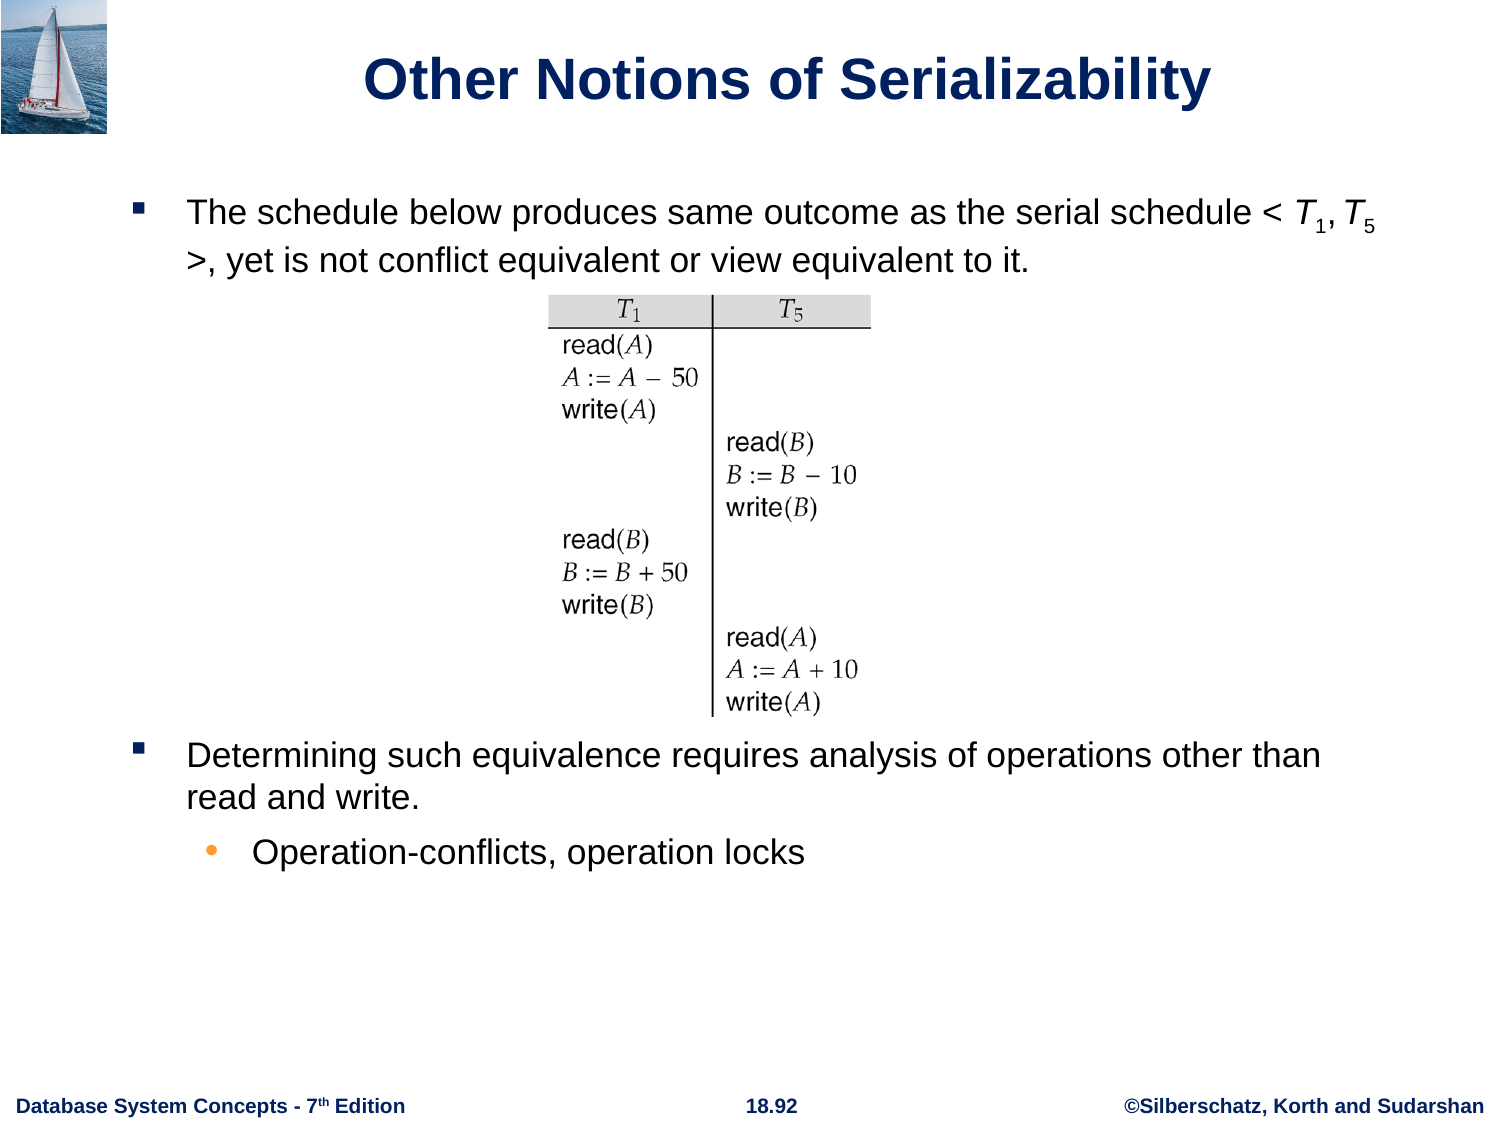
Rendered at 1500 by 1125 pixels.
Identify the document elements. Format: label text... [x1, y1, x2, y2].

list The schedule below produces same outcome as the serial schedule < T1, T5 >, yet is not conflict equivalent or view equivalent to it. Determining such equivalence requires analysis of operations other than read and write. Operation-conflicts, operation locks [115, 181, 1391, 981]
title Other Notions of Serializability [125, 18, 1452, 120]
picture [545, 292, 871, 717]
picture [1, 0, 107, 134]
